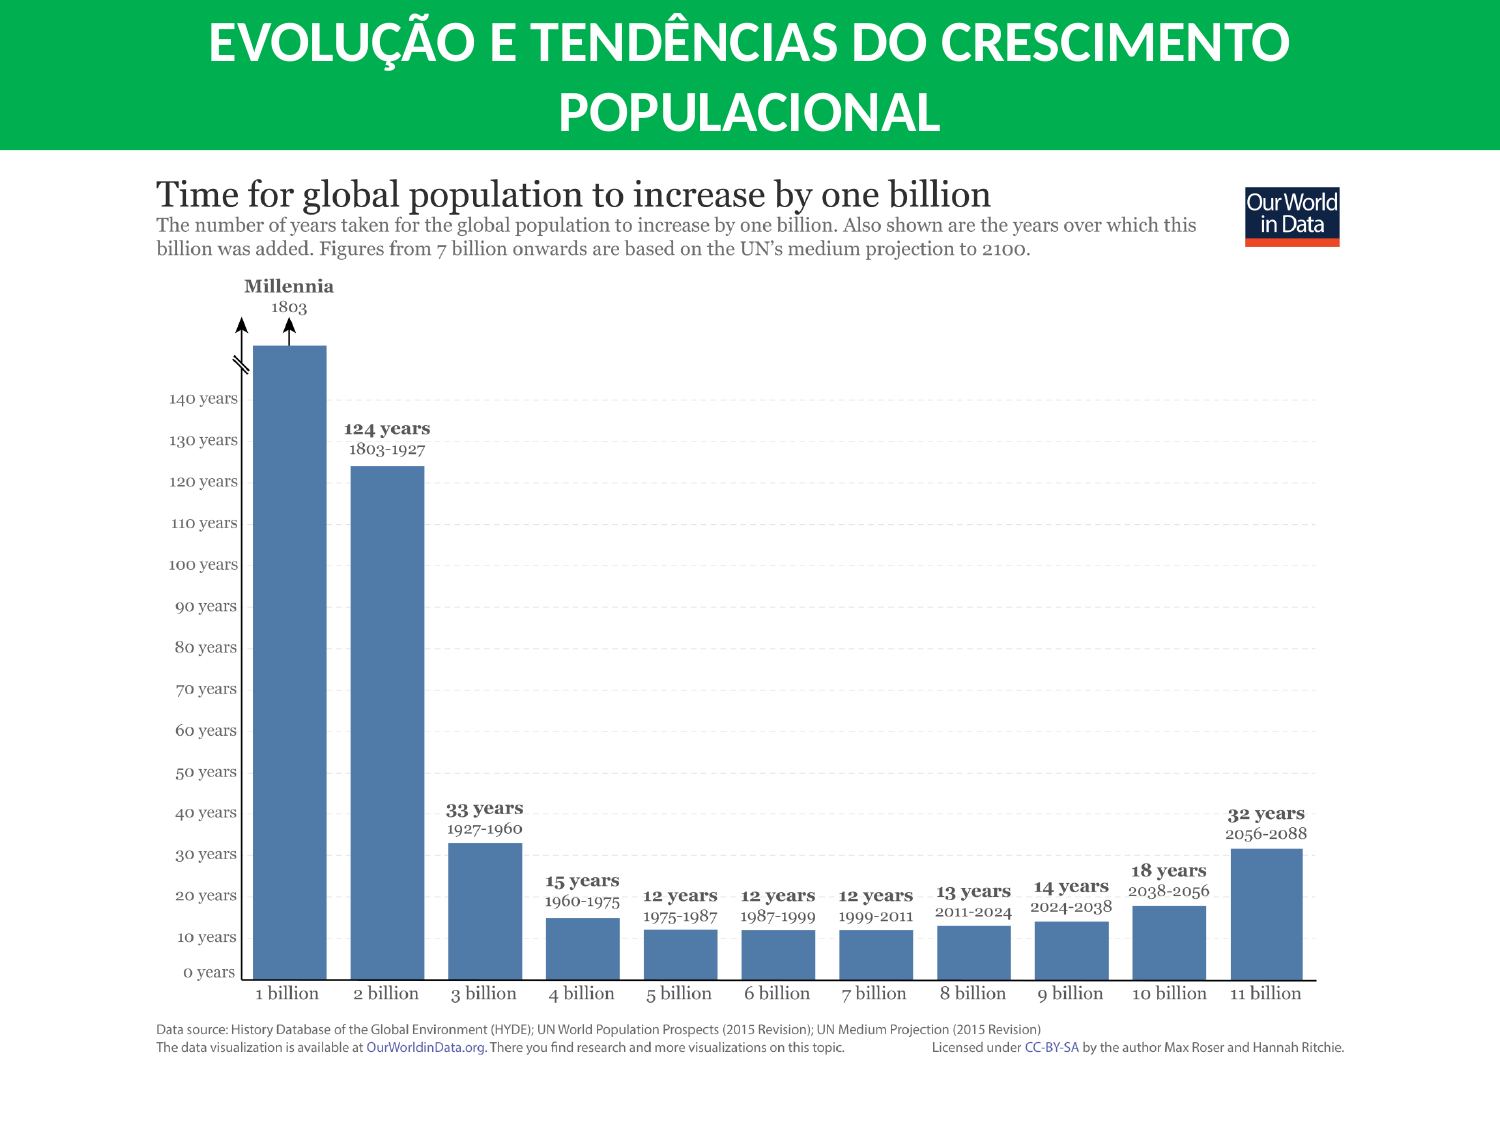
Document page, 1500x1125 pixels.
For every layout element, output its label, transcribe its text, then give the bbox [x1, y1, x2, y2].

picture [148, 172, 1352, 1059]
text_box EVOLUÇÃO E TENDÊNCIAS DO CRESCIMENTO POPULACIONAL [0, 0, 1500, 151]
